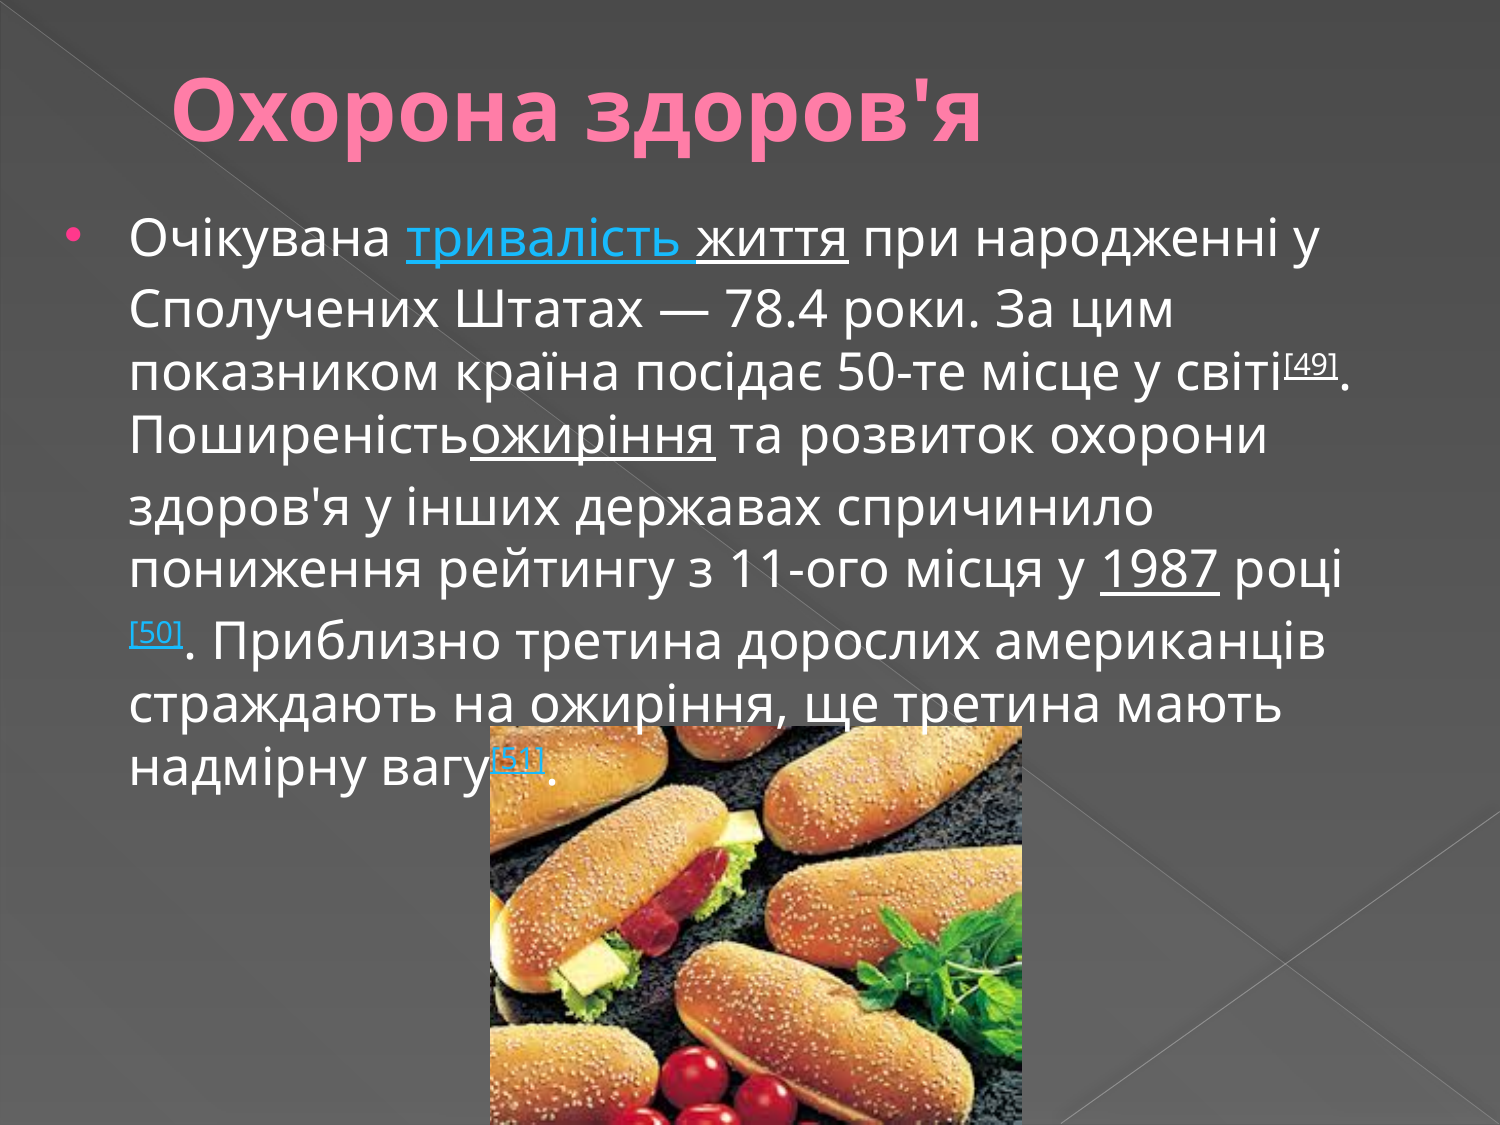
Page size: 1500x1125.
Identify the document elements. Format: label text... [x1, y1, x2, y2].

picture [489, 726, 1022, 1125]
title Охорона здоров'я [75, 43, 1425, 274]
list Очікувана тривалість життя при народженні у Сполучених Штатах — 78.4 роки. За цим показником країна посідає 50-те місце у світі[49]. Поширеністьожиріння та розвиток охорони здоров'я у інших державах спричинило пониження рейтингу з 11-ого місця у 1987 році[50]. Приблизно третина дорослих американців страждають на ожиріння, ще третина мають надмірну вагу[51]. [41, 196, 1400, 811]
